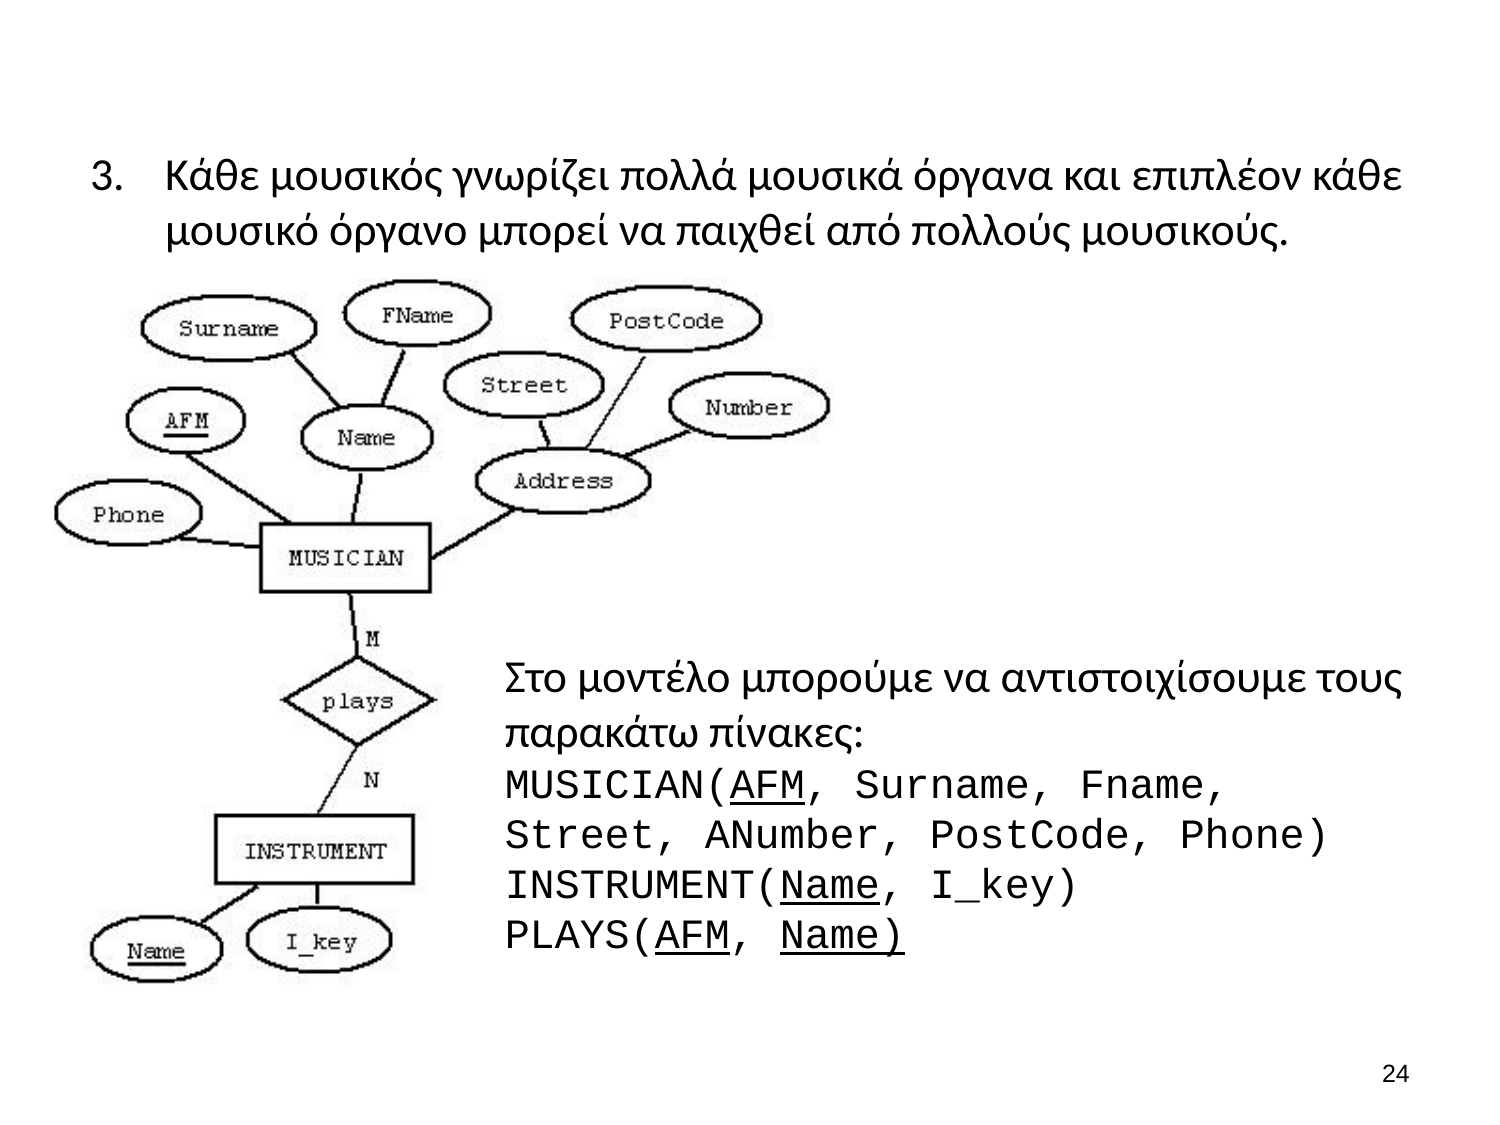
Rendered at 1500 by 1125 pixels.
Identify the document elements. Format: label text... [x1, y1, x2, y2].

slide_number 23 [1074, 1042, 1425, 1103]
picture [52, 278, 836, 989]
list Κάθε μουσικός γνωρίζει πολλά μουσικά όργανα και επιπλέον κάθε μουσικό όργανο μπορεί να παιχθεί από πολλούς μουσικούς. [75, 137, 1425, 279]
text_box Στο μοντέλο μπορούμε να αντιστοιχίσουμε τους παρακάτω πίνακες: MUSICIAN(AFM, Surname, Fname, Street, ANumber, PostCode, Phone) INSTRUMENT(Name, I_key) PLAYS(AFM, Name) [840, 639, 1500, 965]
